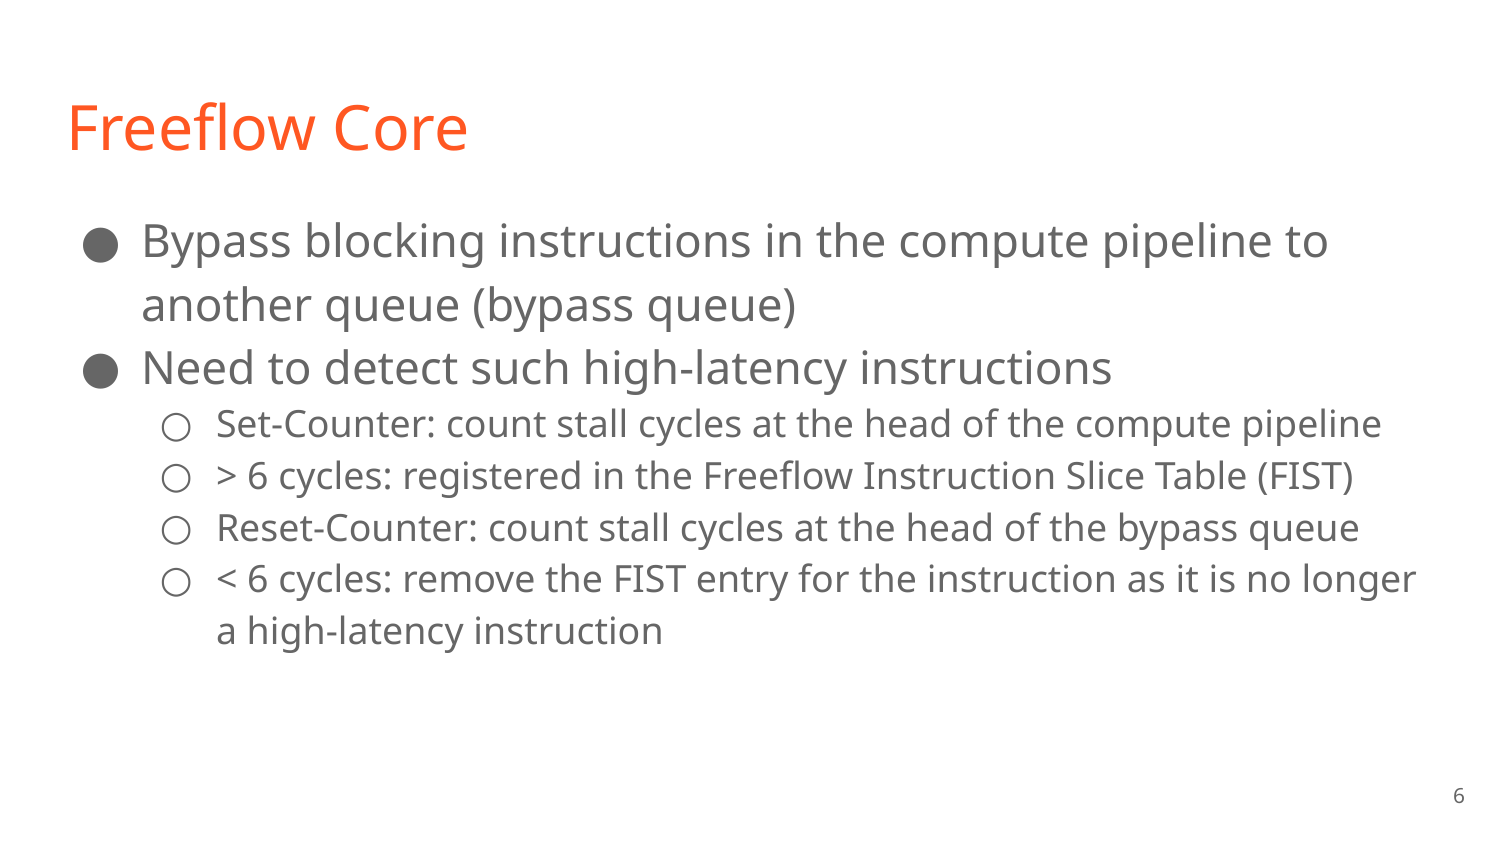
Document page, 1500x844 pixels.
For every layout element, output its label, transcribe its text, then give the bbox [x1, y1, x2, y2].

list Bypass blocking instructions in the compute pipeline to another queue (bypass queue) Need to detect such high-latency instructions Set-Counter: count stall cycles at the head of the compute pipeline > 6 cycles: registered in the Freeflow Instruction Slice Table (FIST) Reset-Counter: count stall cycles at the head of the bypass queue < 6 cycles: remove the FIST entry for the instruction as it is no longer a high-latency instruction [51, 189, 1449, 750]
slide_number ‹#› [1389, 764, 1480, 830]
title Freeflow Core [51, 72, 1449, 167]
